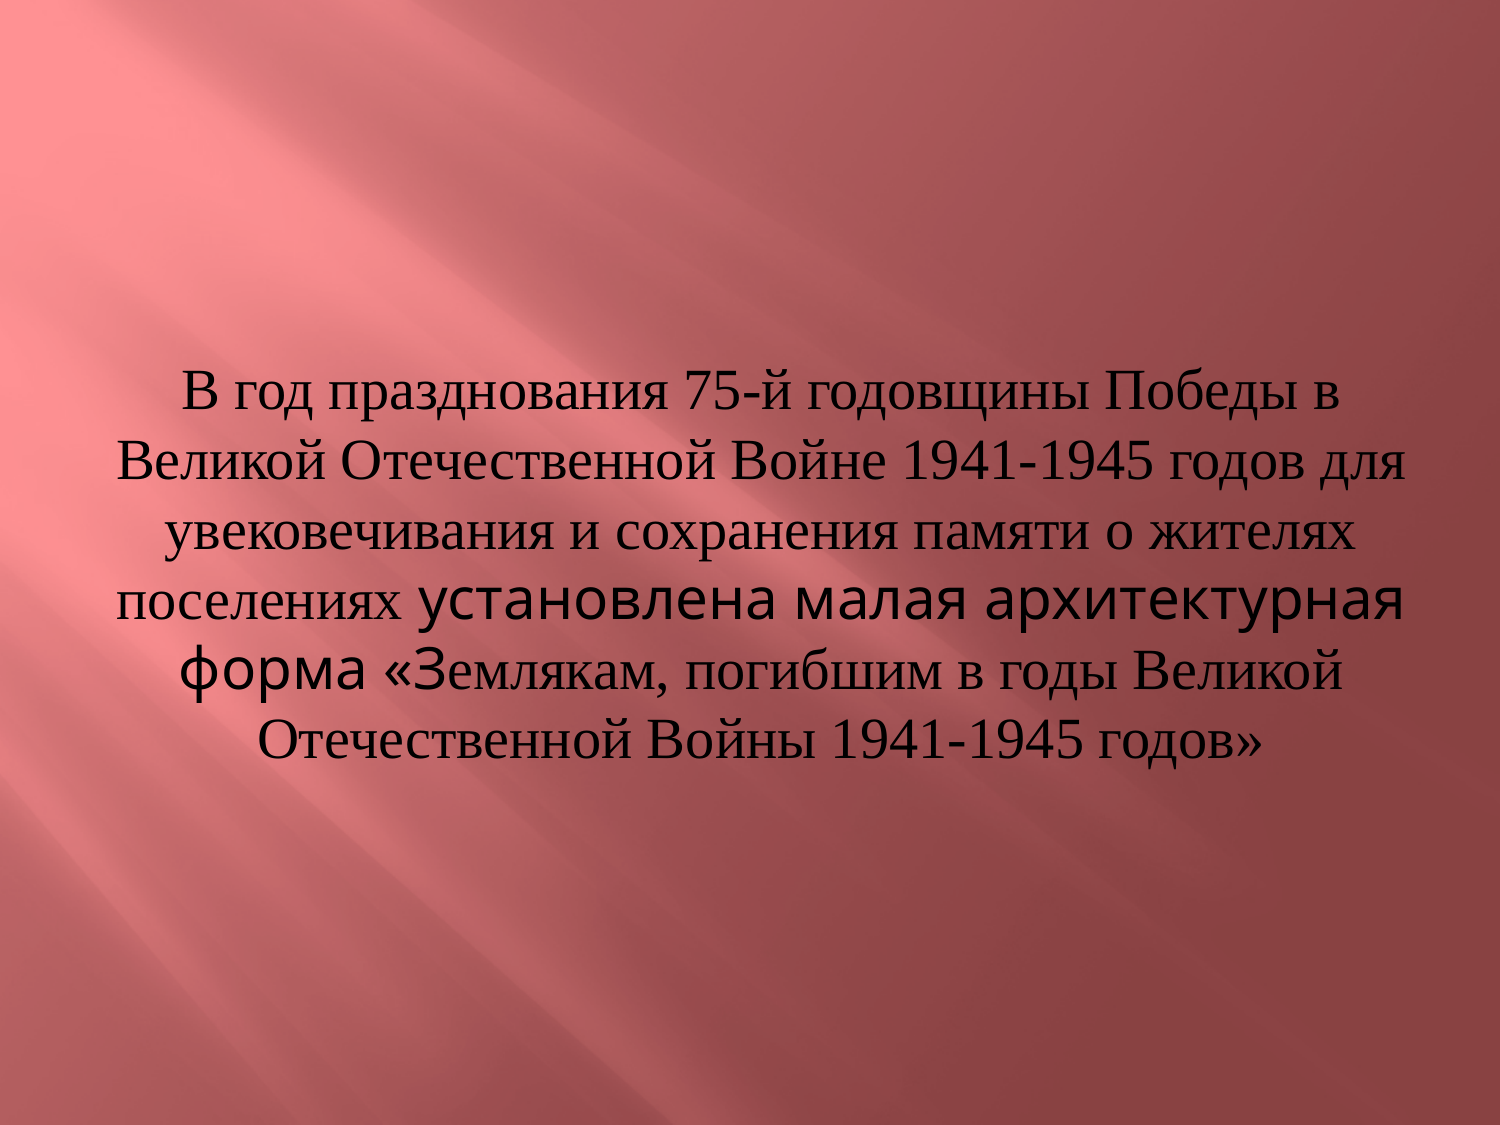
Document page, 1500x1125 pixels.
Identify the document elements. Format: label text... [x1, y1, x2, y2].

title [75, 45, 1425, 233]
list В год празднования 75-й годовщины Победы в Великой Отечественной Войне 1941-1945 годов для увековечивания и сохранения памяти о жителях поселениях установлена малая архитектурная форма «Землякам, погибшим в годы Великой Отечественной Войны 1941-1945 годов» [75, 262, 1425, 1035]
